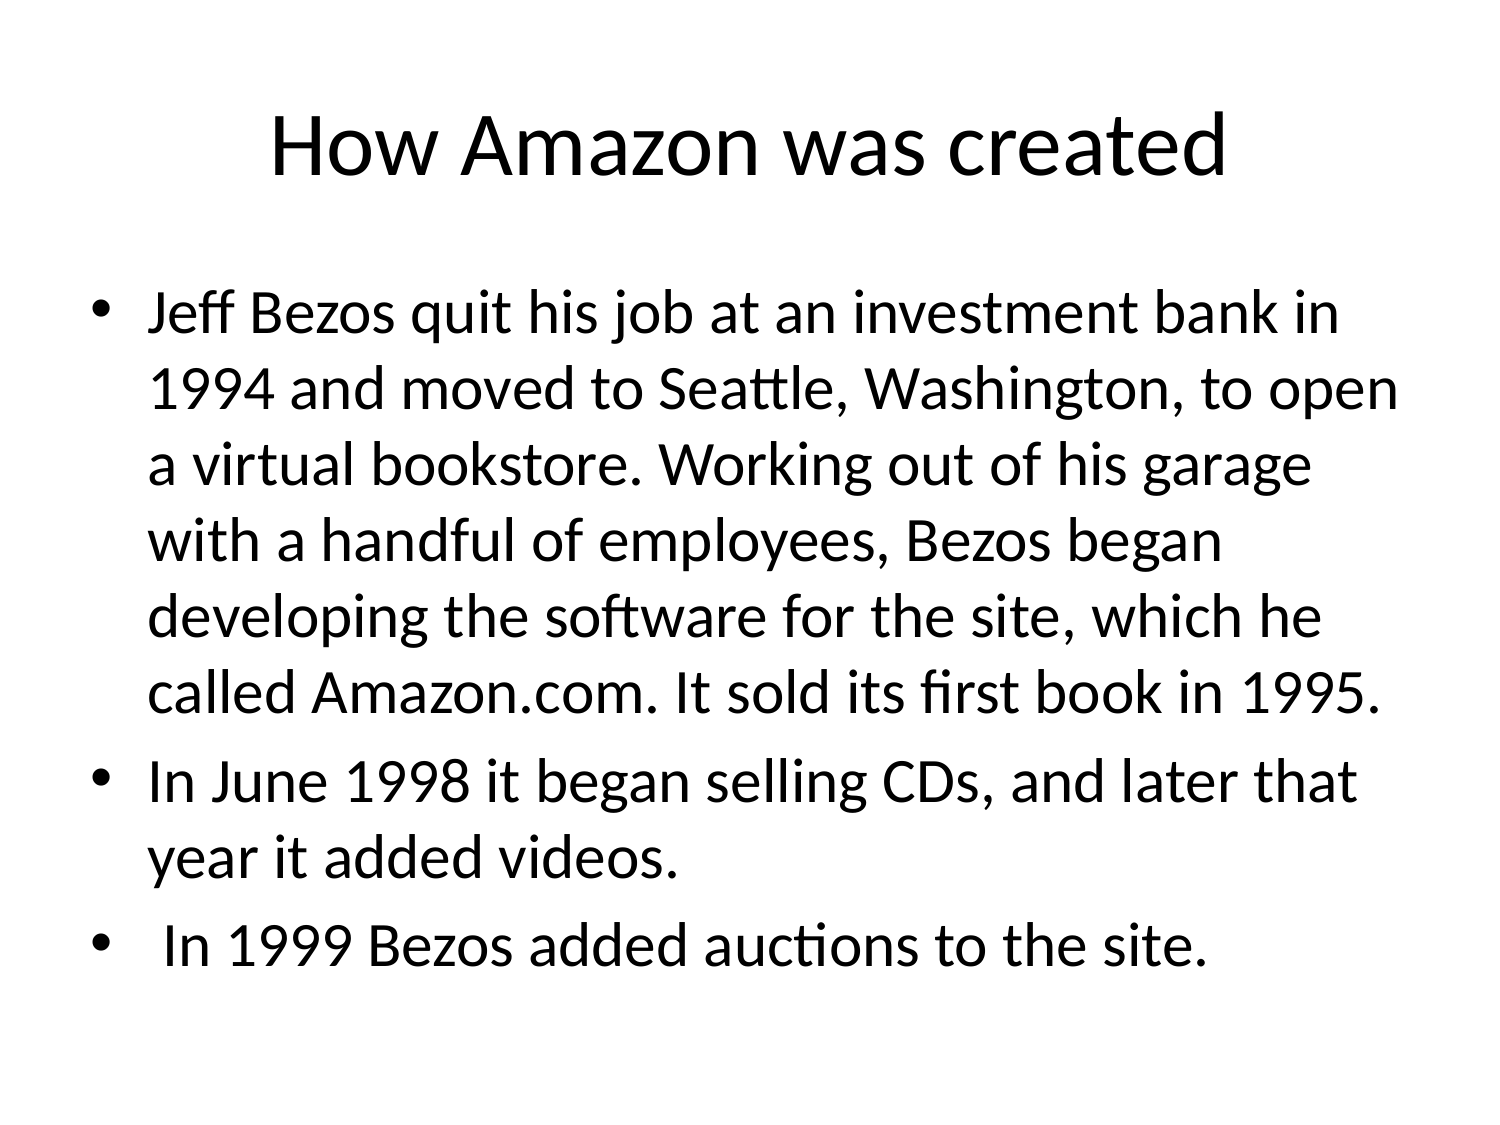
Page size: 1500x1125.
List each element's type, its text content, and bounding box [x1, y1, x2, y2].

list Jeff Bezos quit his job at an investment bank in 1994 and moved to Seattle, Washington, to open a virtual bookstore. Working out of his garage with a handful of employees, Bezos began developing the software for the site, which he called Amazon.com. It sold its first book in 1995. In June 1998 it began selling CDs, and later that year it added videos. In 1999 Bezos added auctions to the site. [75, 262, 1425, 1005]
title How Amazon was created [75, 45, 1425, 233]
